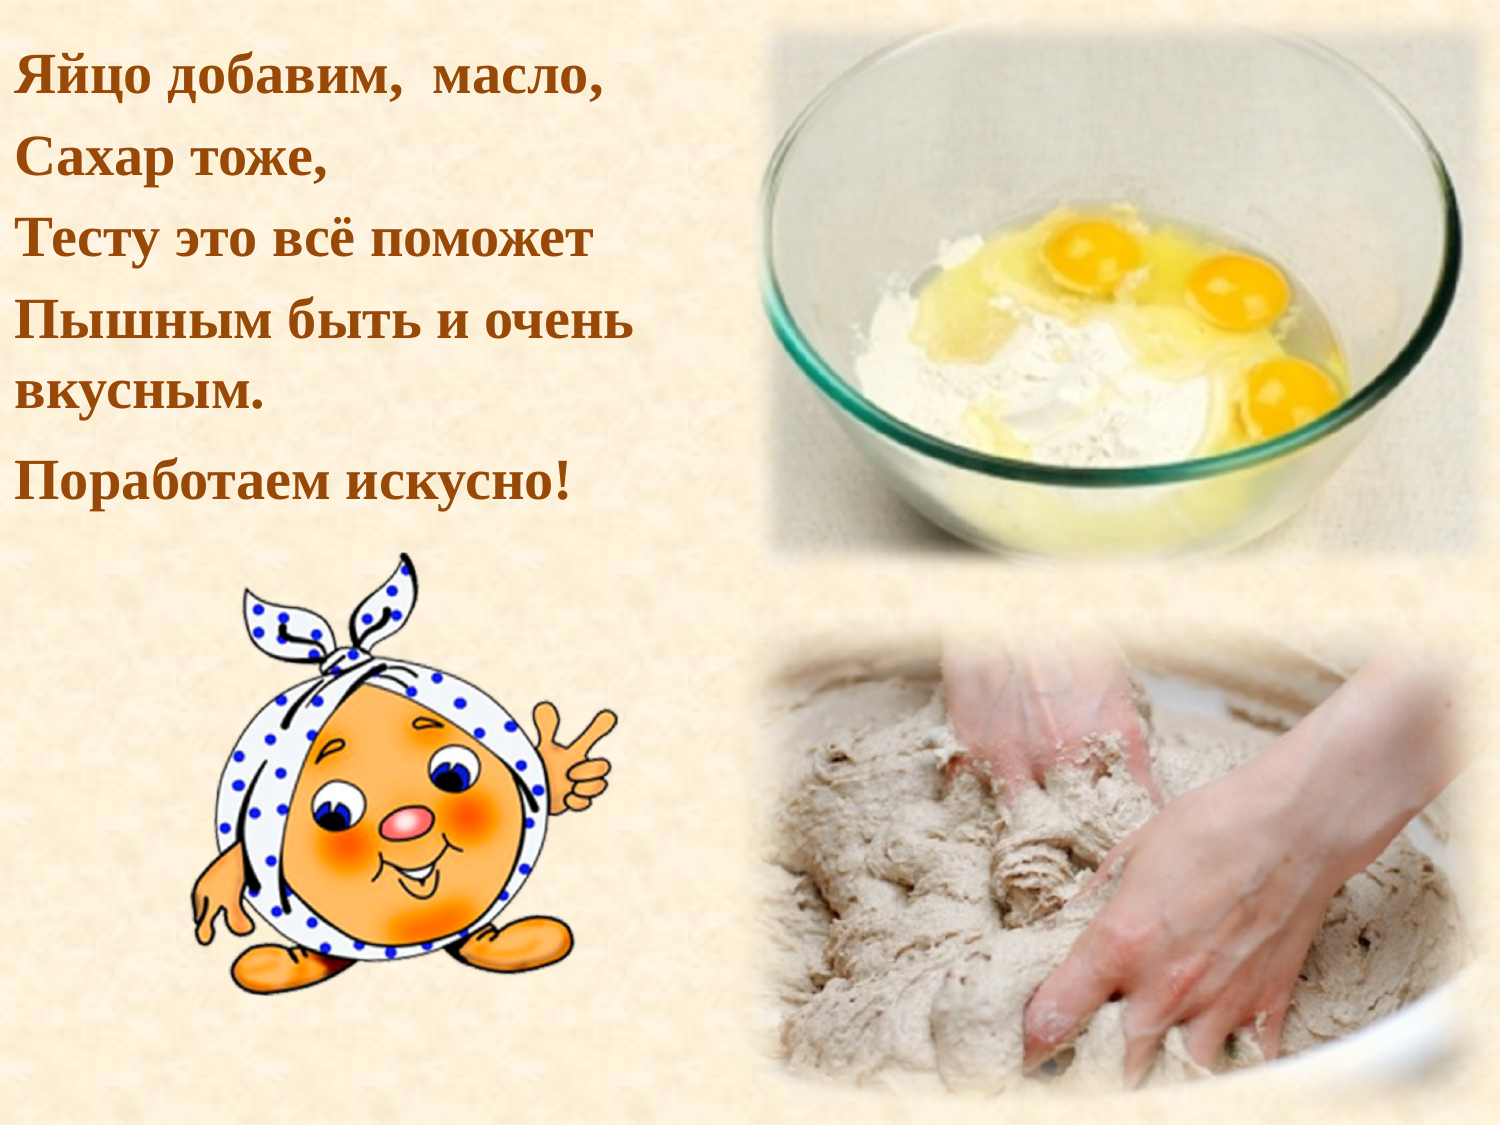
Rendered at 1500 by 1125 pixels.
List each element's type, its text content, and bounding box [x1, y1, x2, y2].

picture [0, 0, 1500, 1125]
text_box Яйцо добавим, масло, Cахар тоже, Тесту это всё поможет Пышным быть и очень вкусным. [0, 27, 739, 428]
text_box Поработаем искусно! [0, 433, 642, 519]
